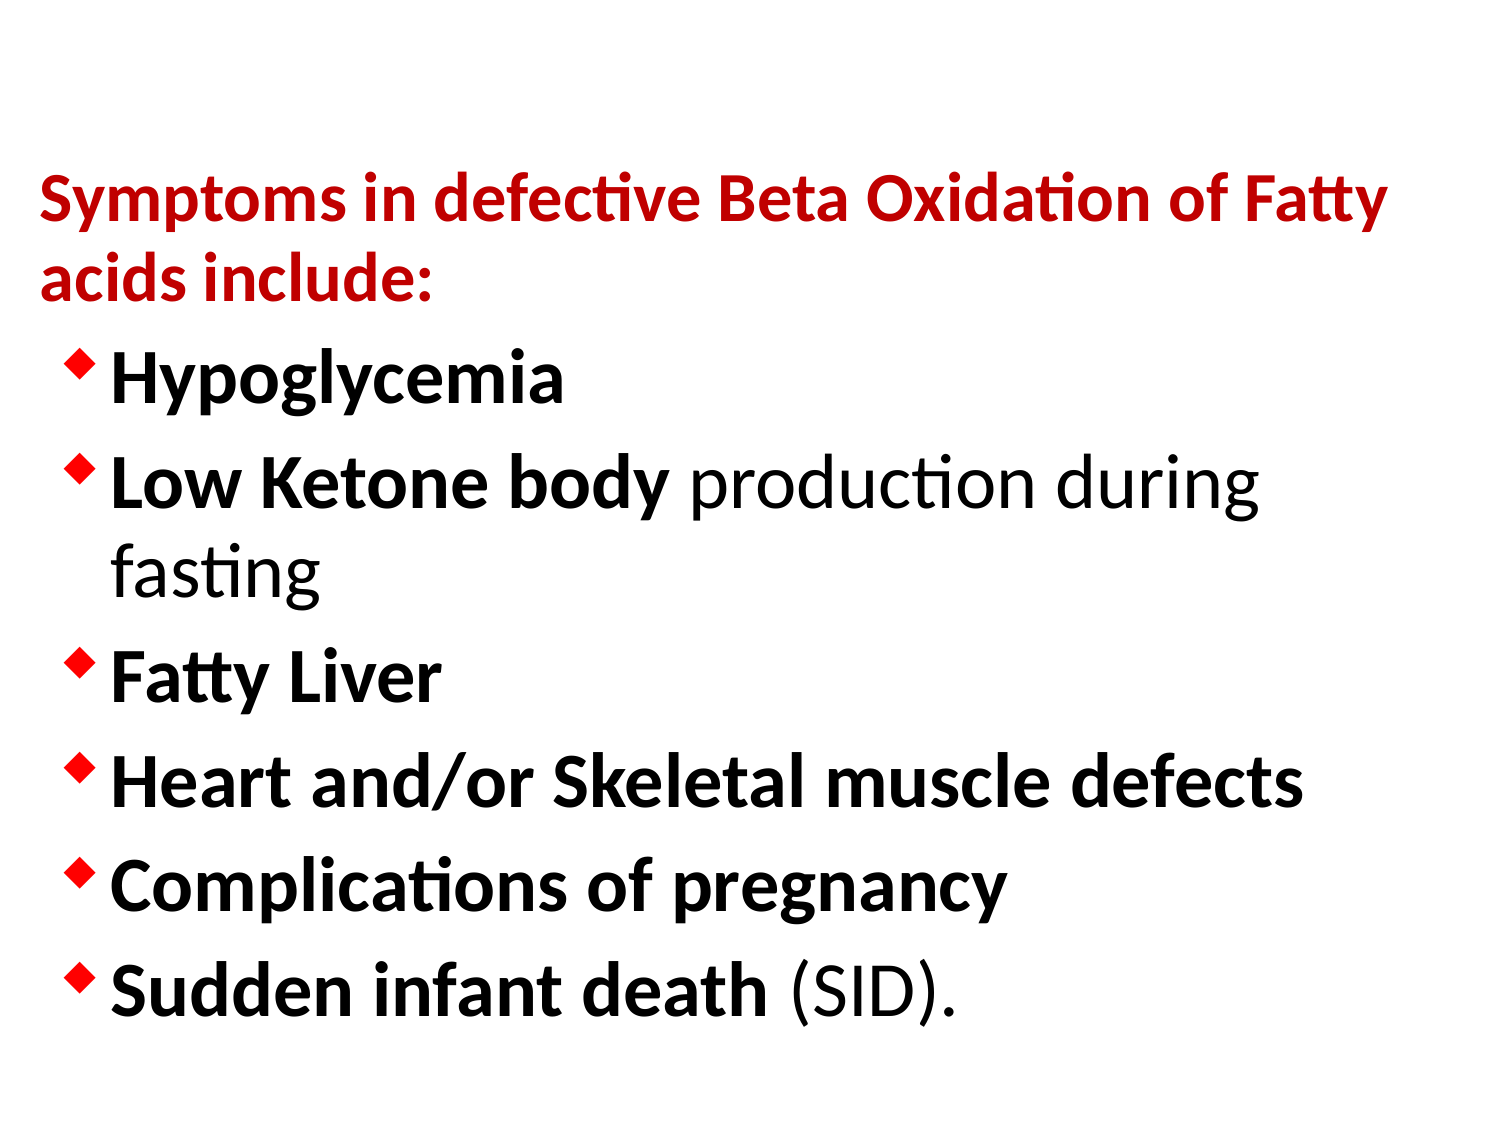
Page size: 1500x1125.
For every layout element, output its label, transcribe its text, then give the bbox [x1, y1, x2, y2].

list Symptoms in defective Beta Oxidation of Fatty acids include: Hypoglycemia Low Ketone body production during fasting Fatty Liver Heart and/or Skeletal muscle defects Complications of pregnancy Sudden infant death (SID). [24, 149, 1500, 1044]
